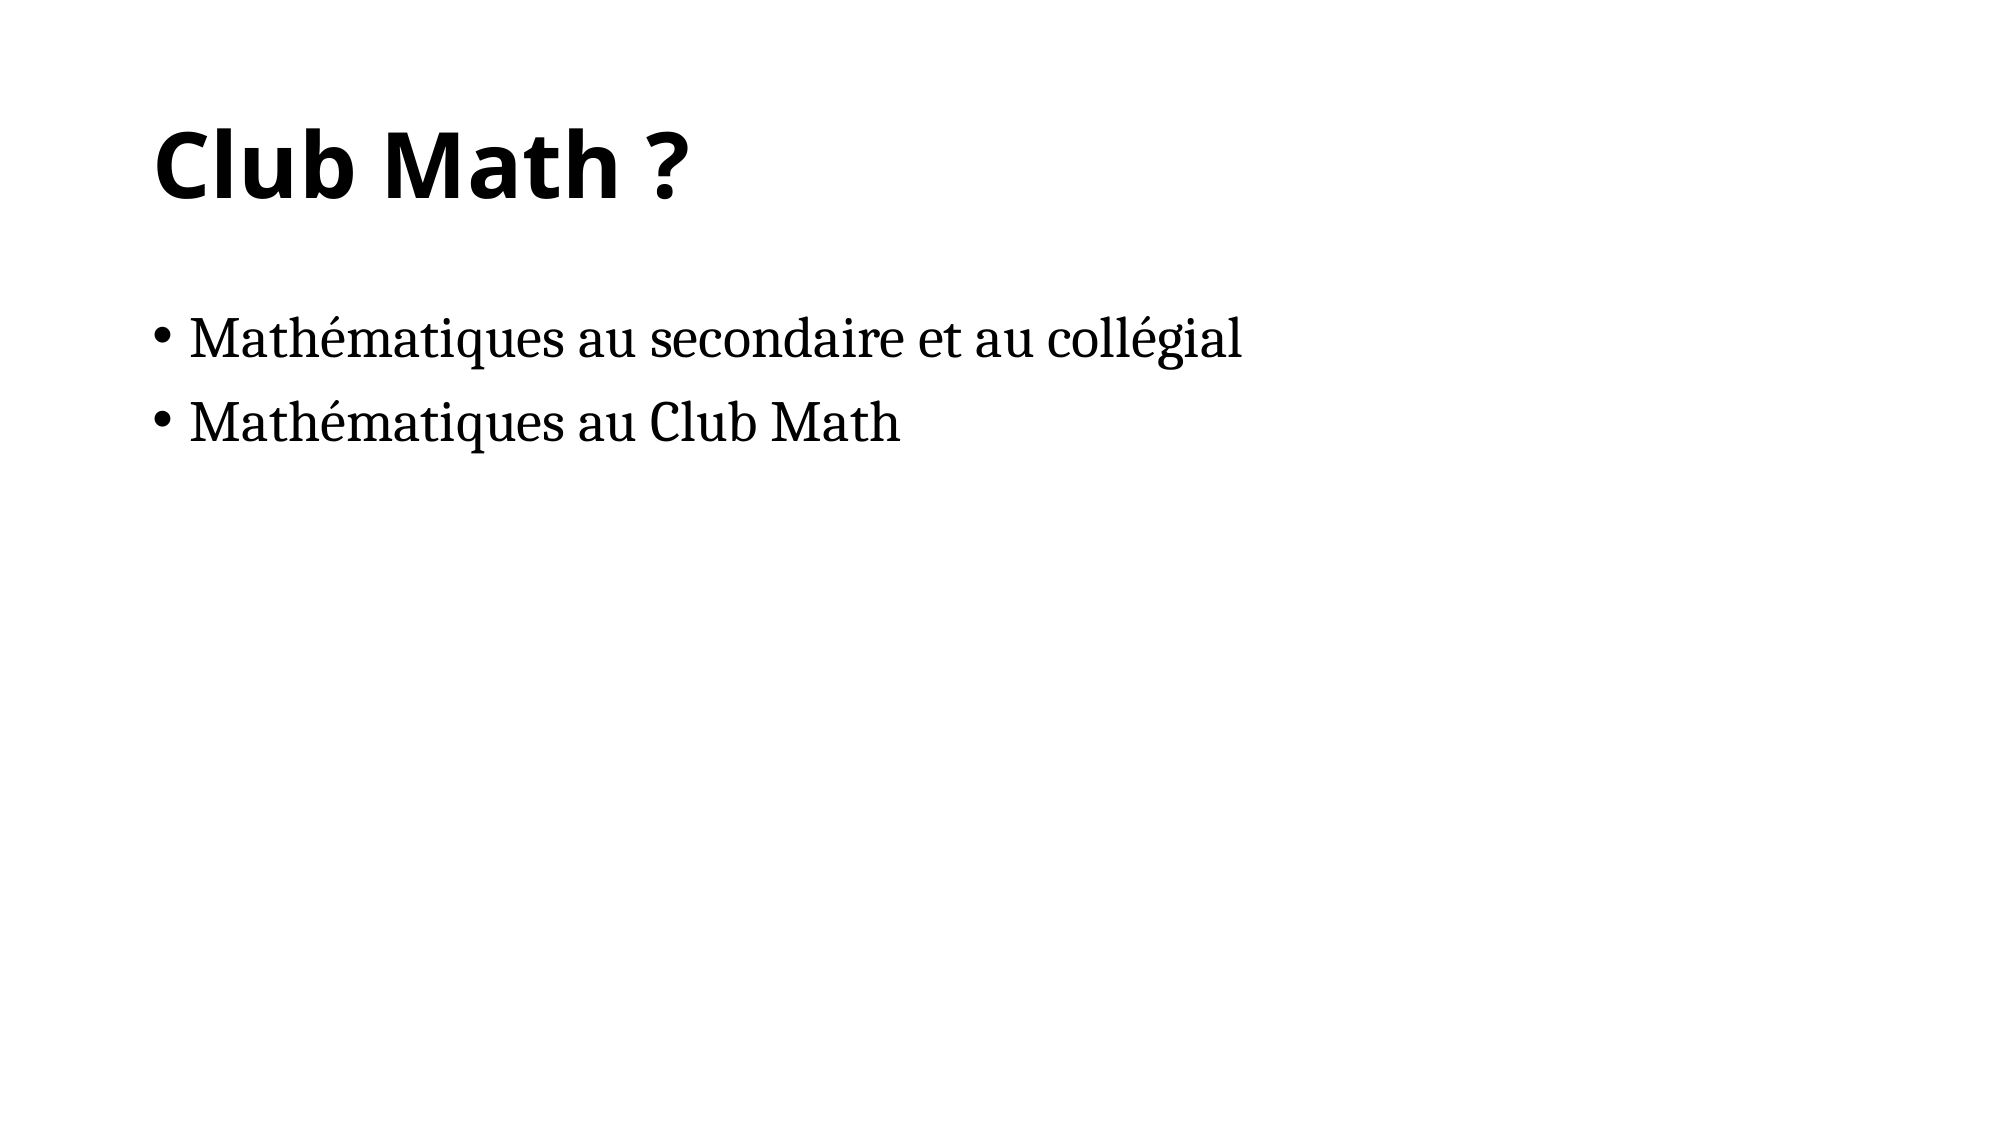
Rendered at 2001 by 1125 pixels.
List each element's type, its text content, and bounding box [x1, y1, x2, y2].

list Mathématiques au secondaire et au collégial Mathématiques au Club Math [137, 299, 1863, 1014]
title Club Math ? [137, 59, 1863, 278]
